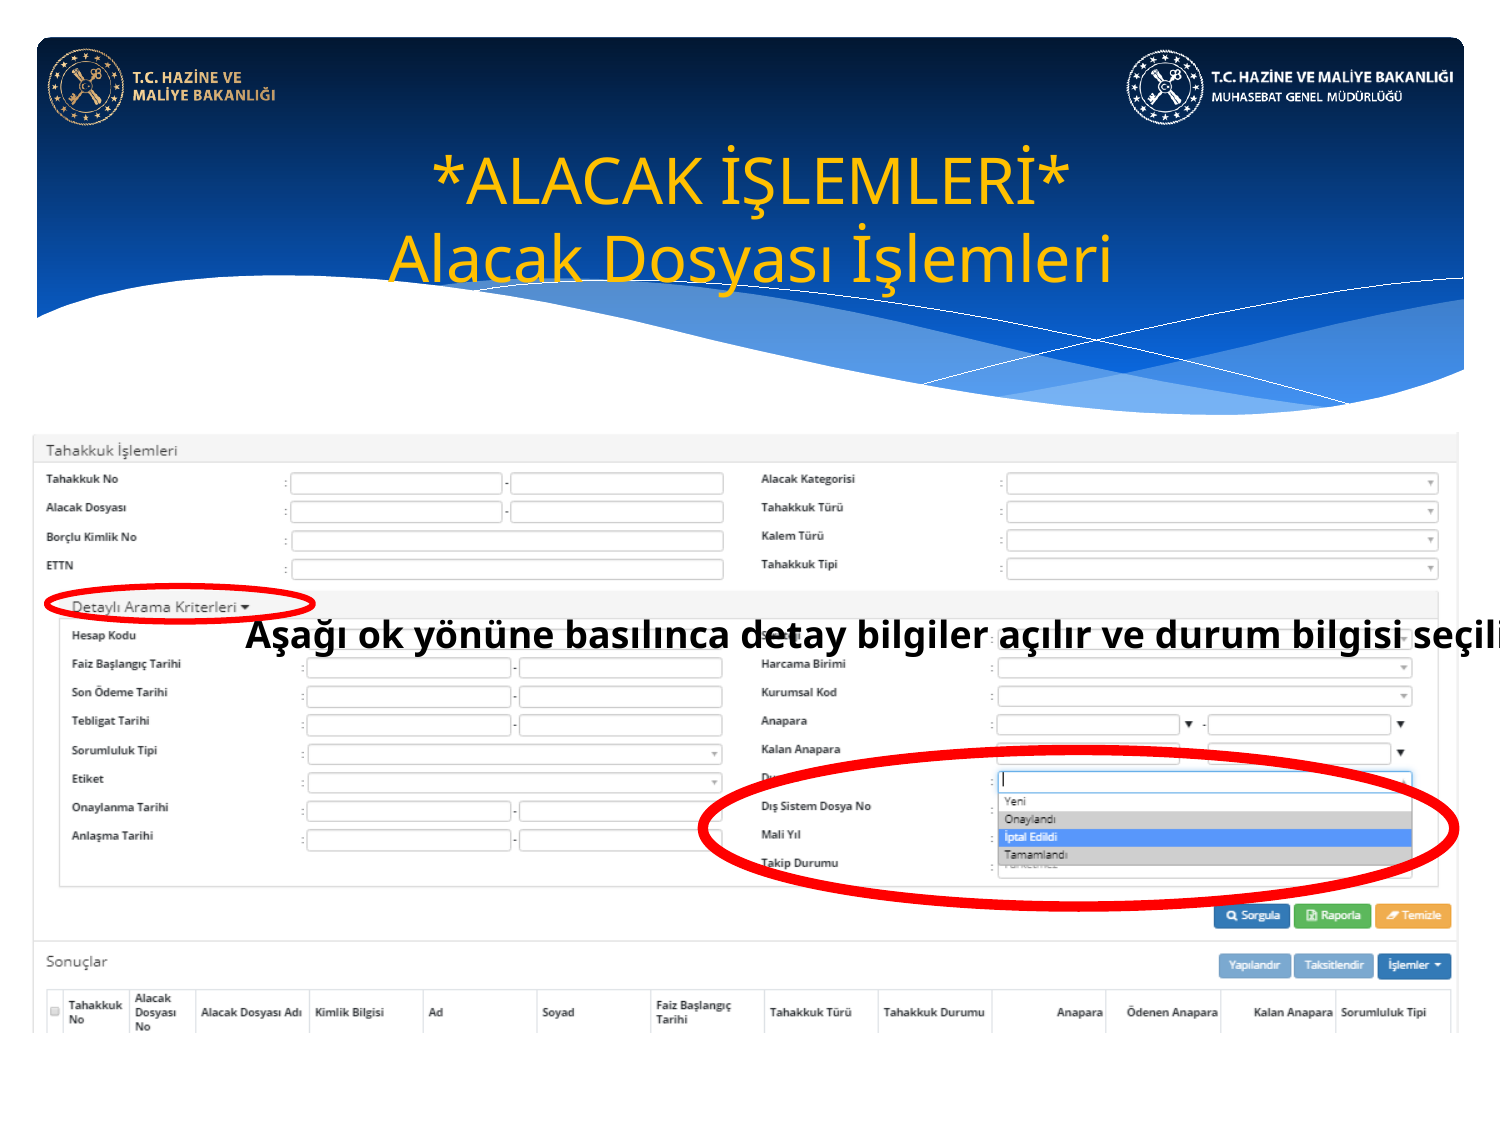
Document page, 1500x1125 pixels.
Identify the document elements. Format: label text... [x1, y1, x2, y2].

picture [1124, 46, 1460, 128]
picture [29, 432, 1460, 1033]
picture [46, 46, 275, 127]
title *ALACAK İŞLEMLERİ* Alacak Dosyası İşlemleri [76, 131, 1427, 303]
text_box Aşağı ok yönüne basılınca detay bilgiler açılır ve durum bilgisi seçilir. [1465, 603, 1500, 664]
